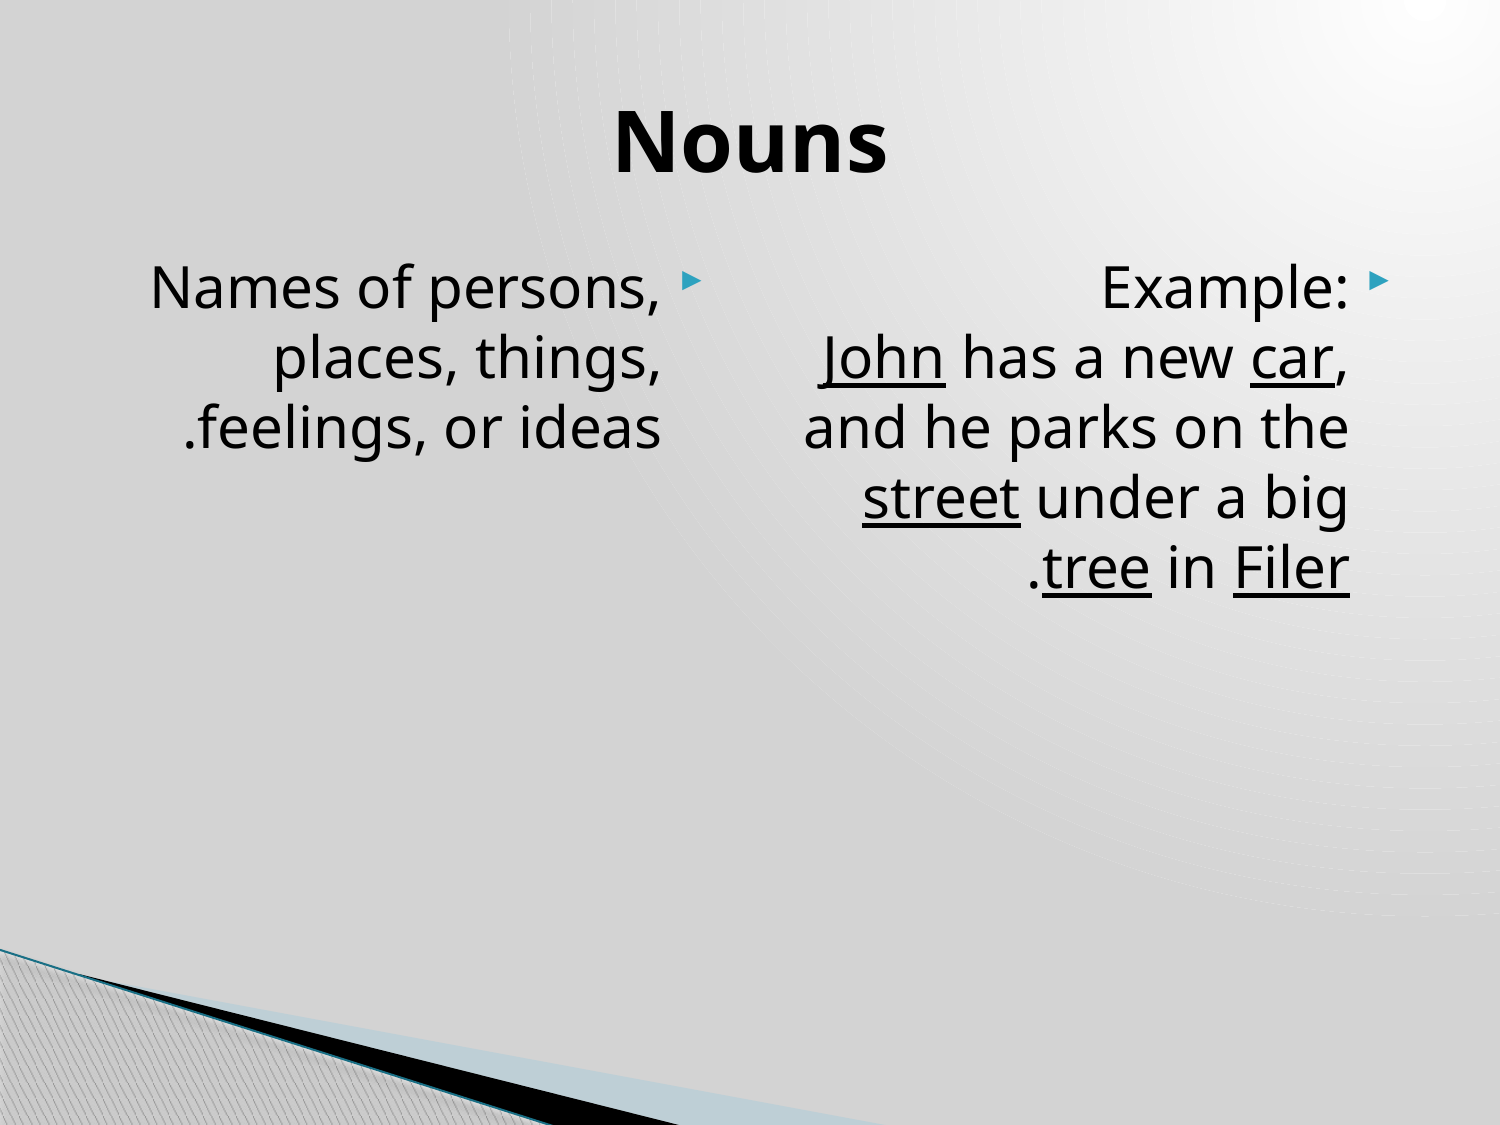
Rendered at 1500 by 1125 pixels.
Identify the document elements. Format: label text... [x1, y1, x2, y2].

list Names of persons, places, things, feelings, or ideas. [75, 243, 738, 986]
title Nouns [75, 45, 1425, 233]
list Example: John has a new car, and he parks on the street under a big tree in Filer. [762, 243, 1425, 986]
